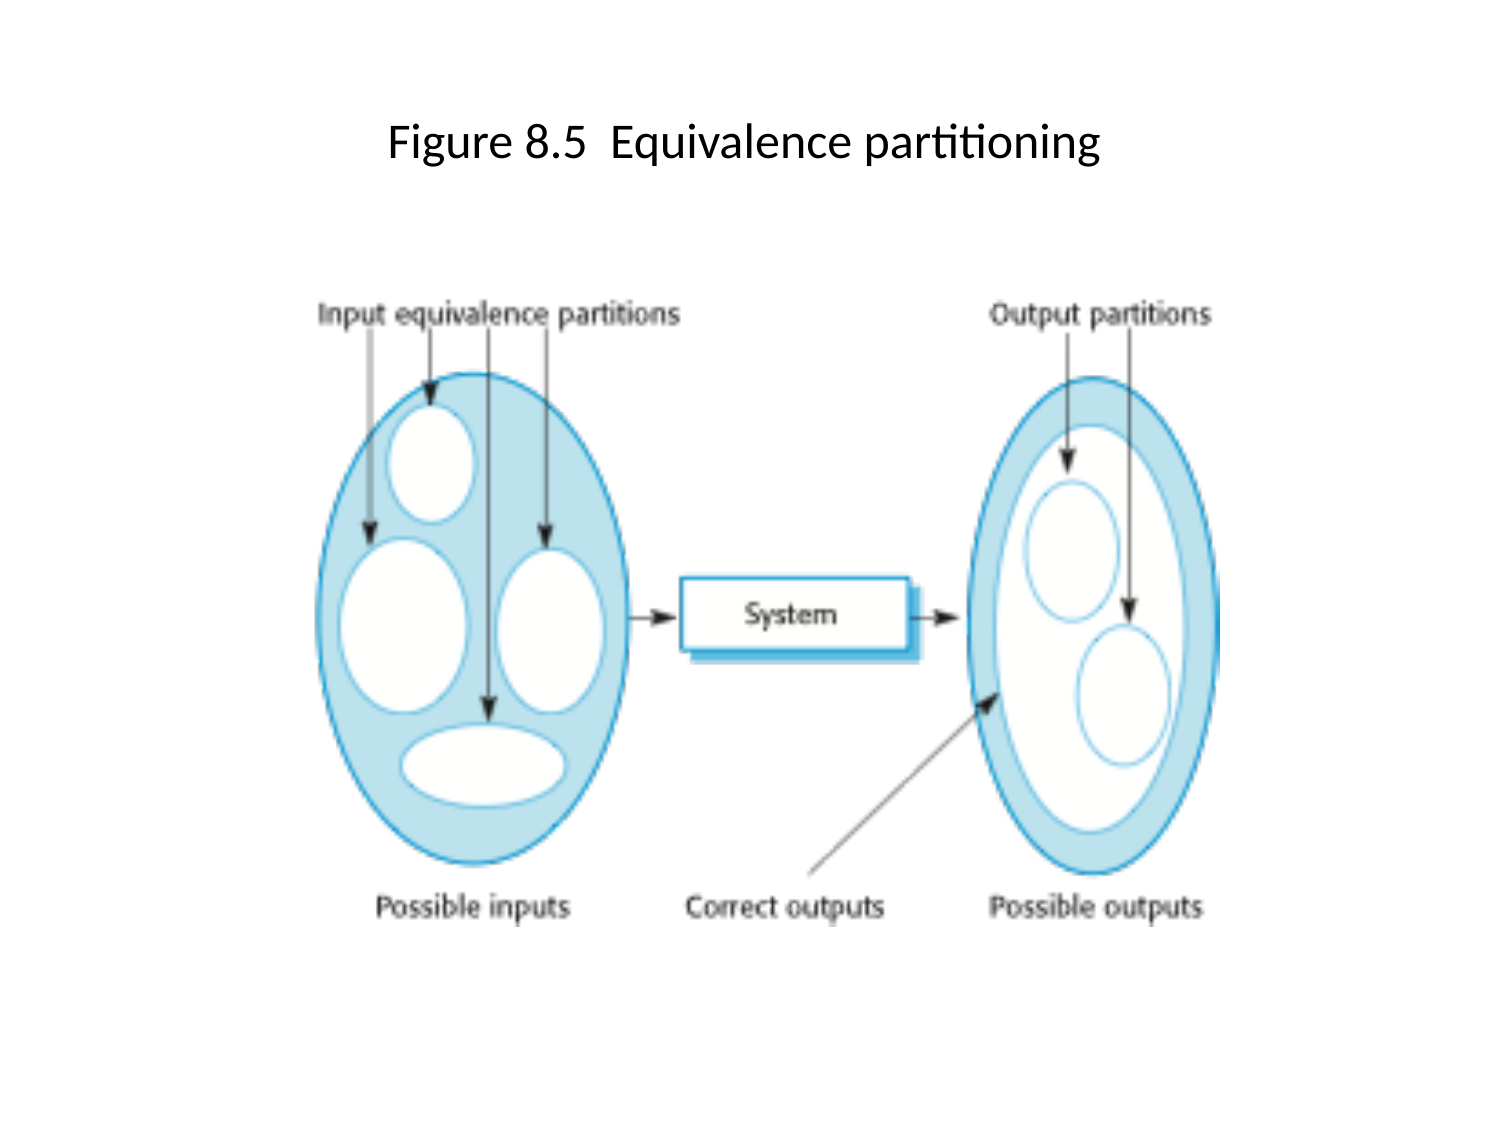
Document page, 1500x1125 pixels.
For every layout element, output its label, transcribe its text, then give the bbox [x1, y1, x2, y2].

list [191, 294, 1342, 928]
title Figure 8.5 Equivalence partitioning [75, 45, 1425, 233]
